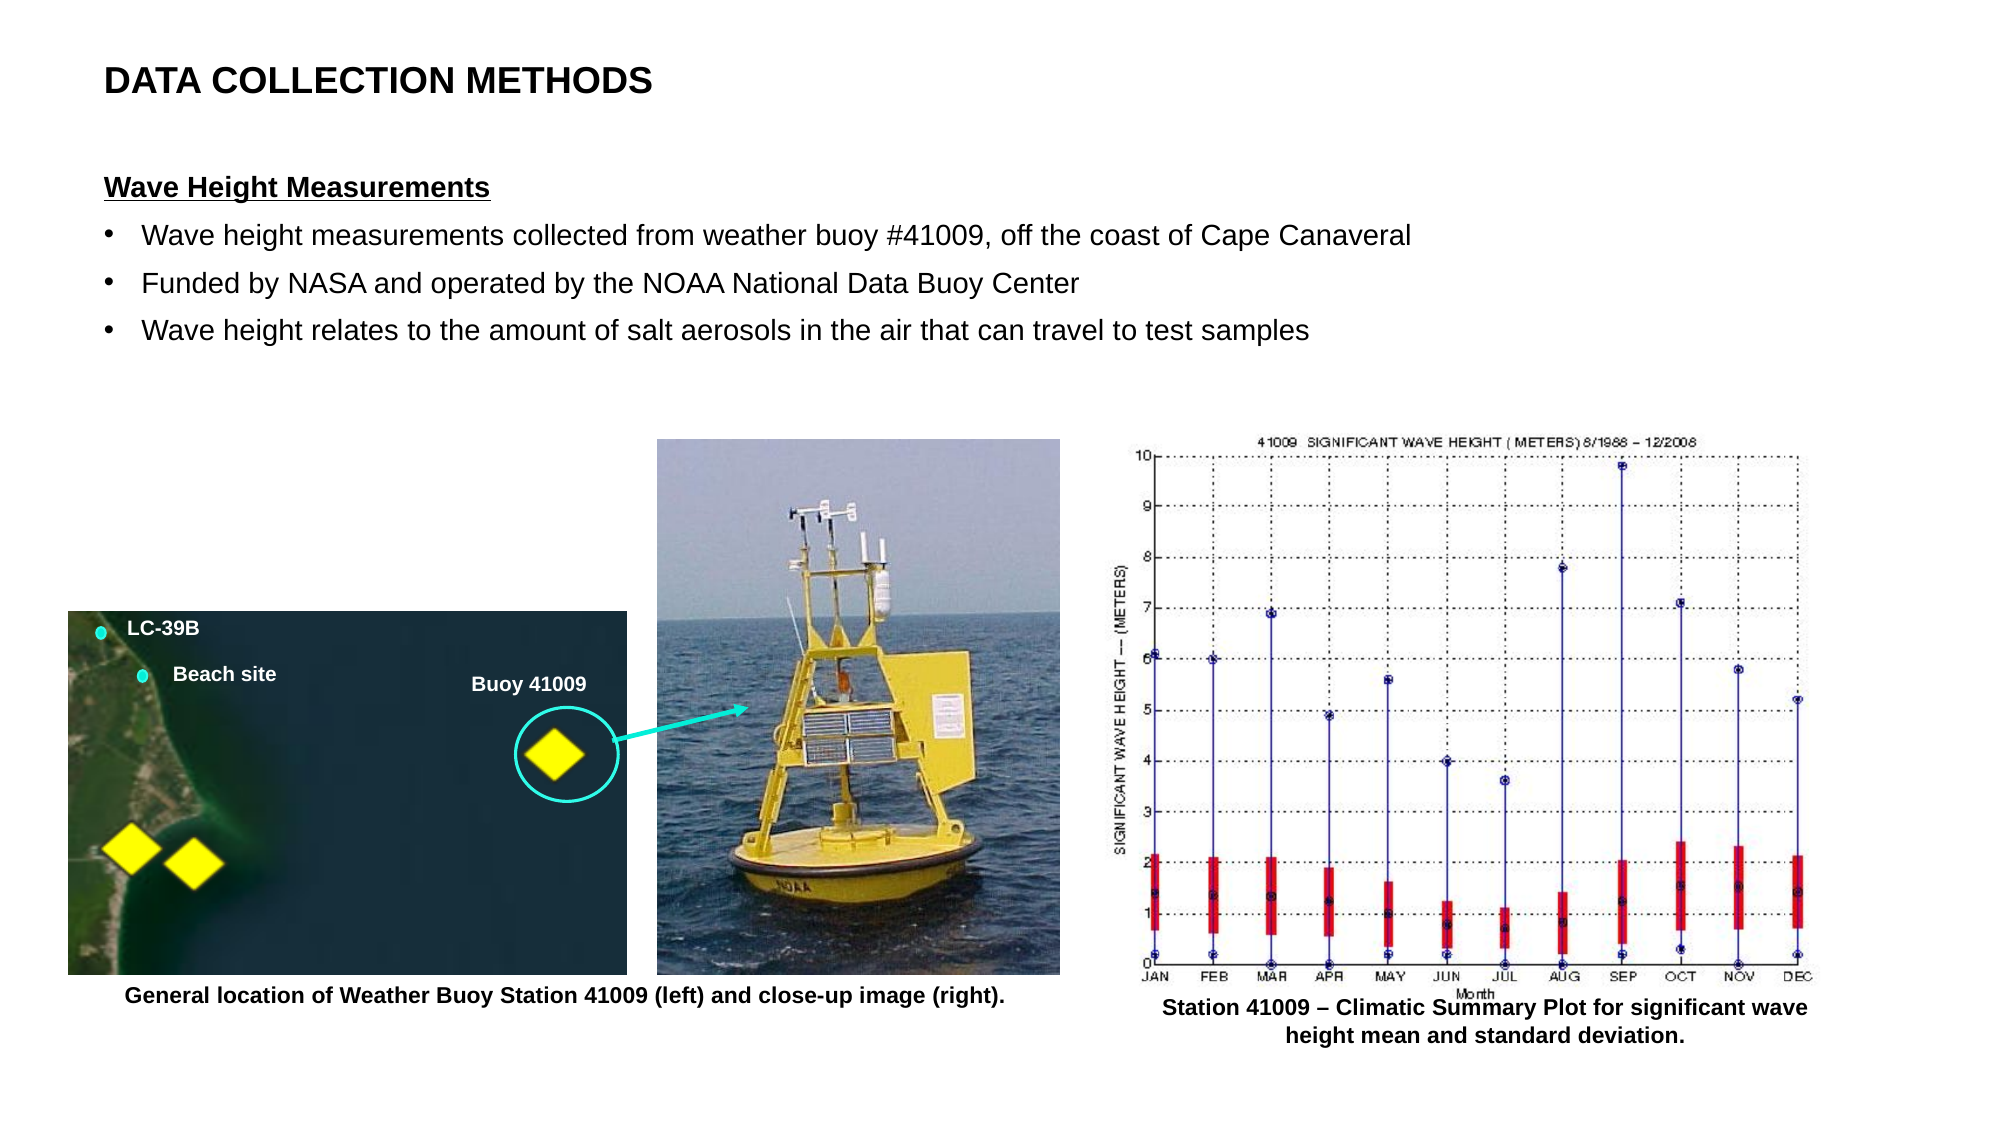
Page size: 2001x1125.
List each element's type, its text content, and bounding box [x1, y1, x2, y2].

picture [657, 439, 1060, 975]
text_box General location of Weather Buoy Station 41009 (left) and close-up image (right). [42, 972, 1089, 1016]
text_box Wave Height Measurements Wave height measurements collected from weather buoy #41009, off the coast of Cape Canaveral Funded by NASA and operated by the NOAA National Data Buoy Center Wave height relates to the amount of salt aerosols in the air that can travel to test samples [88, 161, 1472, 638]
text_box Station 41009 – Climatic Summary Plot for significant wave height mean and standard deviation. [1111, 985, 1860, 1056]
title DATA COLLECTION Methods [88, 28, 1814, 135]
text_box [68, 604, 749, 975]
picture [1101, 397, 1851, 1032]
